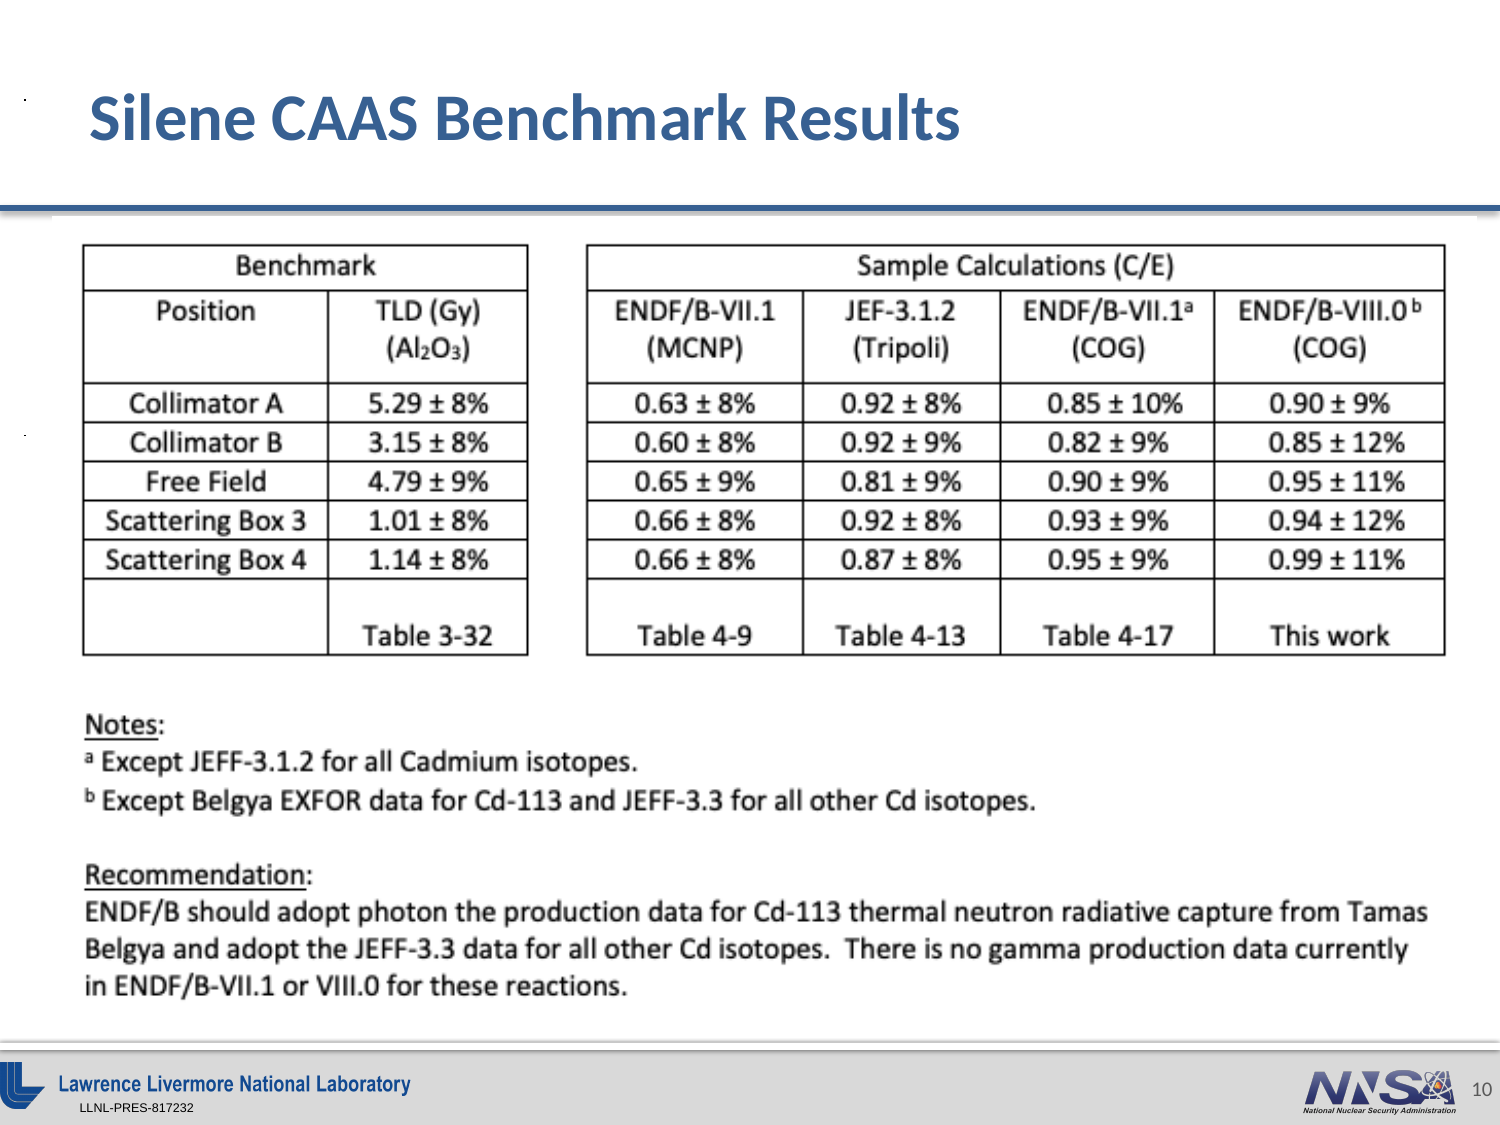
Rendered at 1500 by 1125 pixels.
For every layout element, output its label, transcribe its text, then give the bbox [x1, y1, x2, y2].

text_box Silene CAAS Benchmark Results [74, 35, 1475, 202]
picture [1296, 1057, 1463, 1122]
picture [52, 216, 1477, 1031]
picture [0, 1062, 449, 1109]
